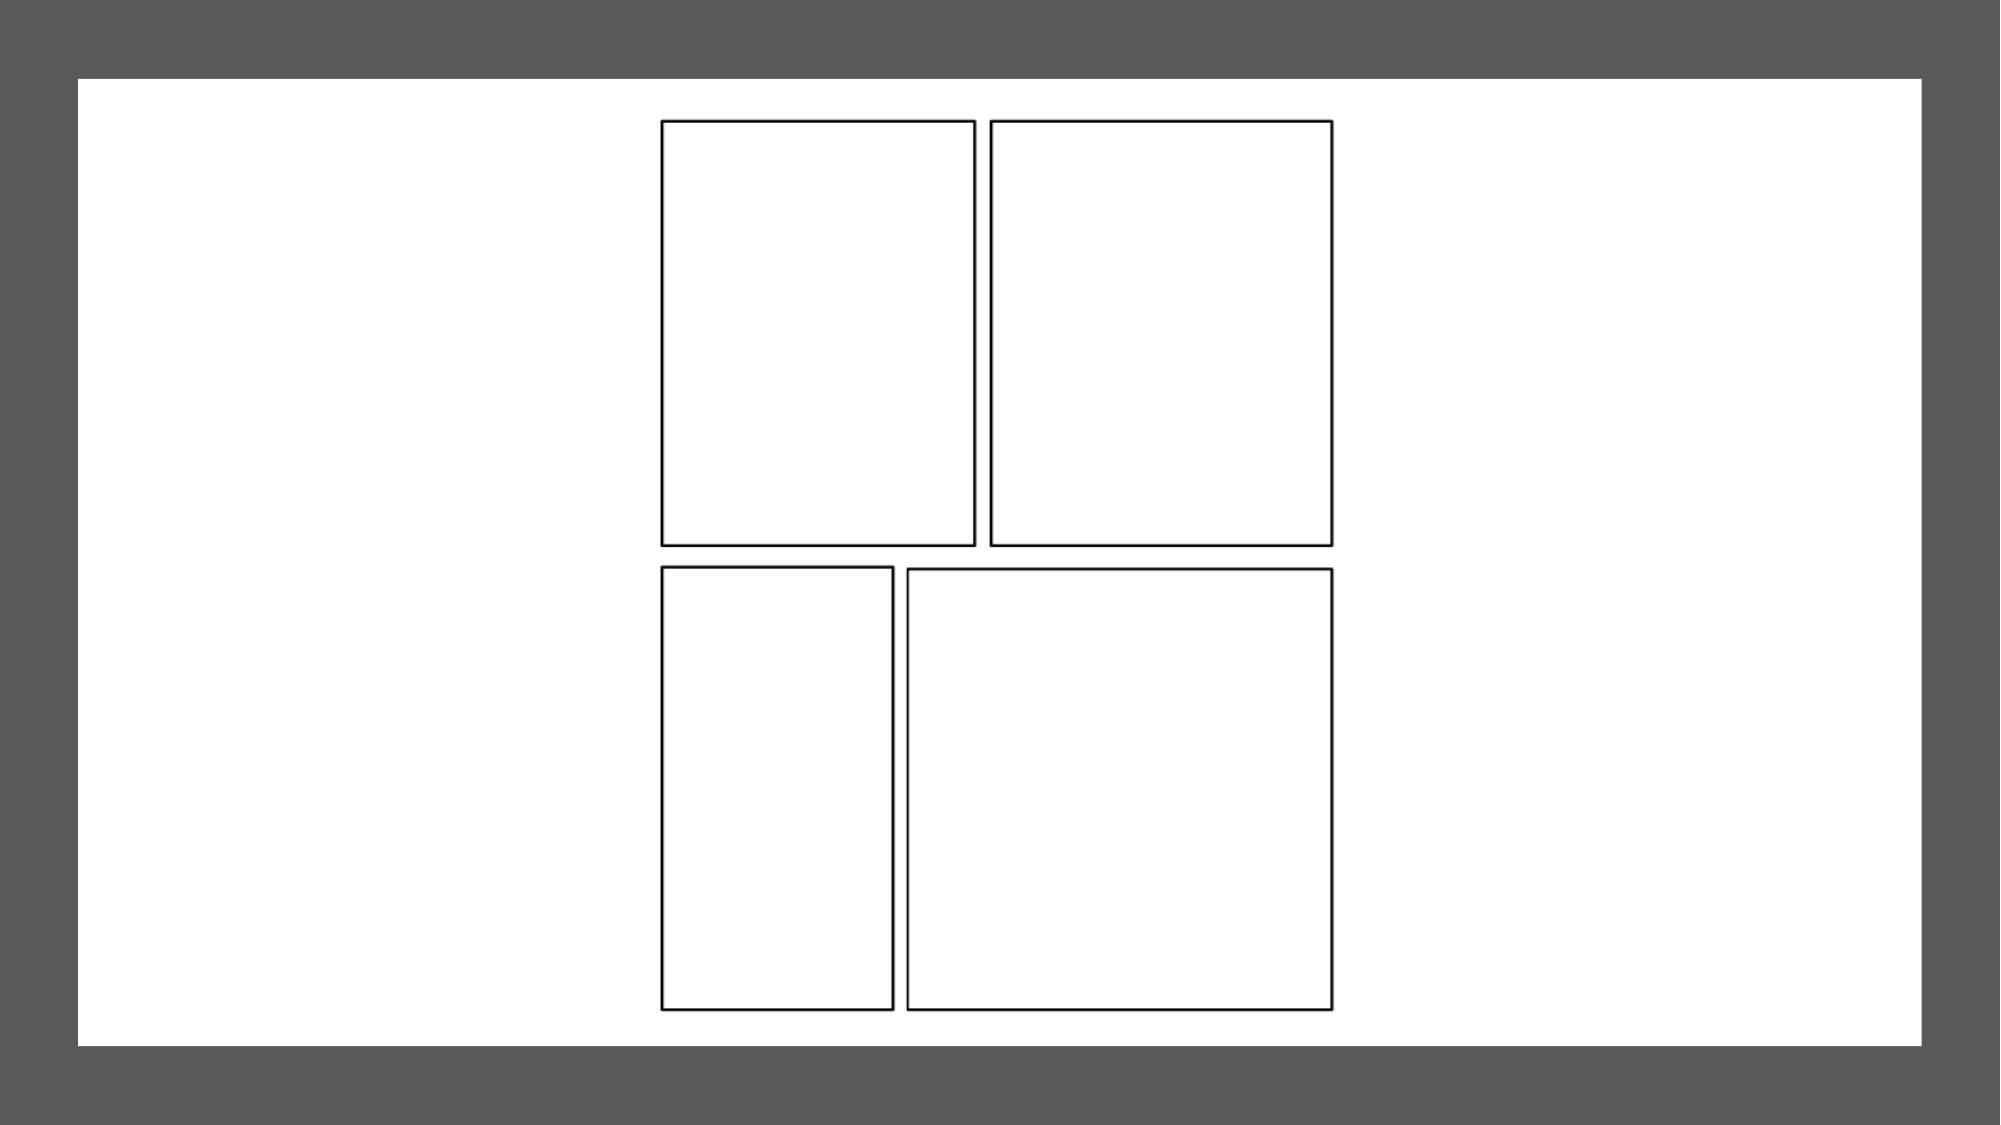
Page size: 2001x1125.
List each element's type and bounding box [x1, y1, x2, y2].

picture [639, 105, 1361, 1020]
text_box [77, 78, 1923, 1047]
text_box [0, 0, 2000, 1125]
